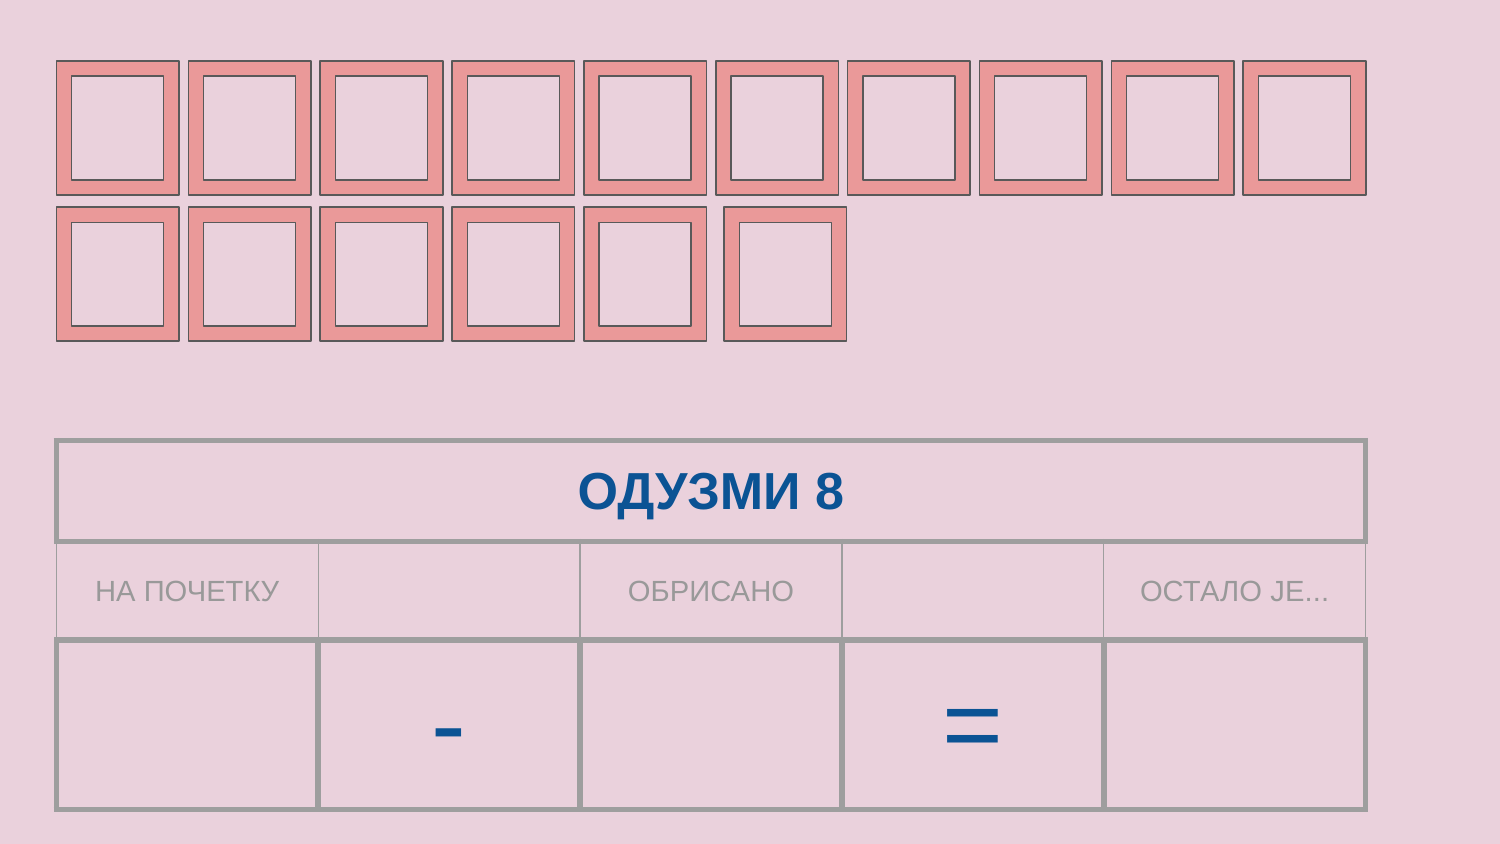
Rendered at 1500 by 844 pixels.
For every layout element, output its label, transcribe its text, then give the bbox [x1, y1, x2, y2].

text_box [452, 60, 575, 196]
table_cell [319, 544, 579, 637]
text_box [583, 206, 707, 342]
text_box [1111, 60, 1234, 196]
text_box [452, 206, 575, 342]
text_box [1243, 60, 1366, 196]
text_box [188, 206, 311, 342]
table_cell [583, 643, 839, 807]
table_cell = [845, 643, 1101, 807]
text_box [715, 60, 839, 196]
text_box [724, 206, 847, 342]
text_box [583, 60, 707, 196]
text_box [56, 206, 180, 342]
text_box [320, 206, 443, 342]
table_cell [59, 643, 315, 807]
text_box [847, 60, 971, 196]
text_box [56, 60, 180, 196]
table_cell НА ПОЧЕТКУ [57, 544, 318, 637]
text_box [320, 60, 443, 196]
text_box [979, 60, 1103, 196]
table_cell [1107, 643, 1363, 807]
table_cell - [321, 643, 577, 807]
table_cell ОБРИСАНО [581, 544, 841, 637]
table_header ОДУЗМИ 8 [59, 443, 1363, 539]
table_cell ОСТАЛО ЈЕ... [1104, 544, 1365, 637]
table_cell [843, 544, 1103, 637]
text_box [188, 60, 311, 196]
